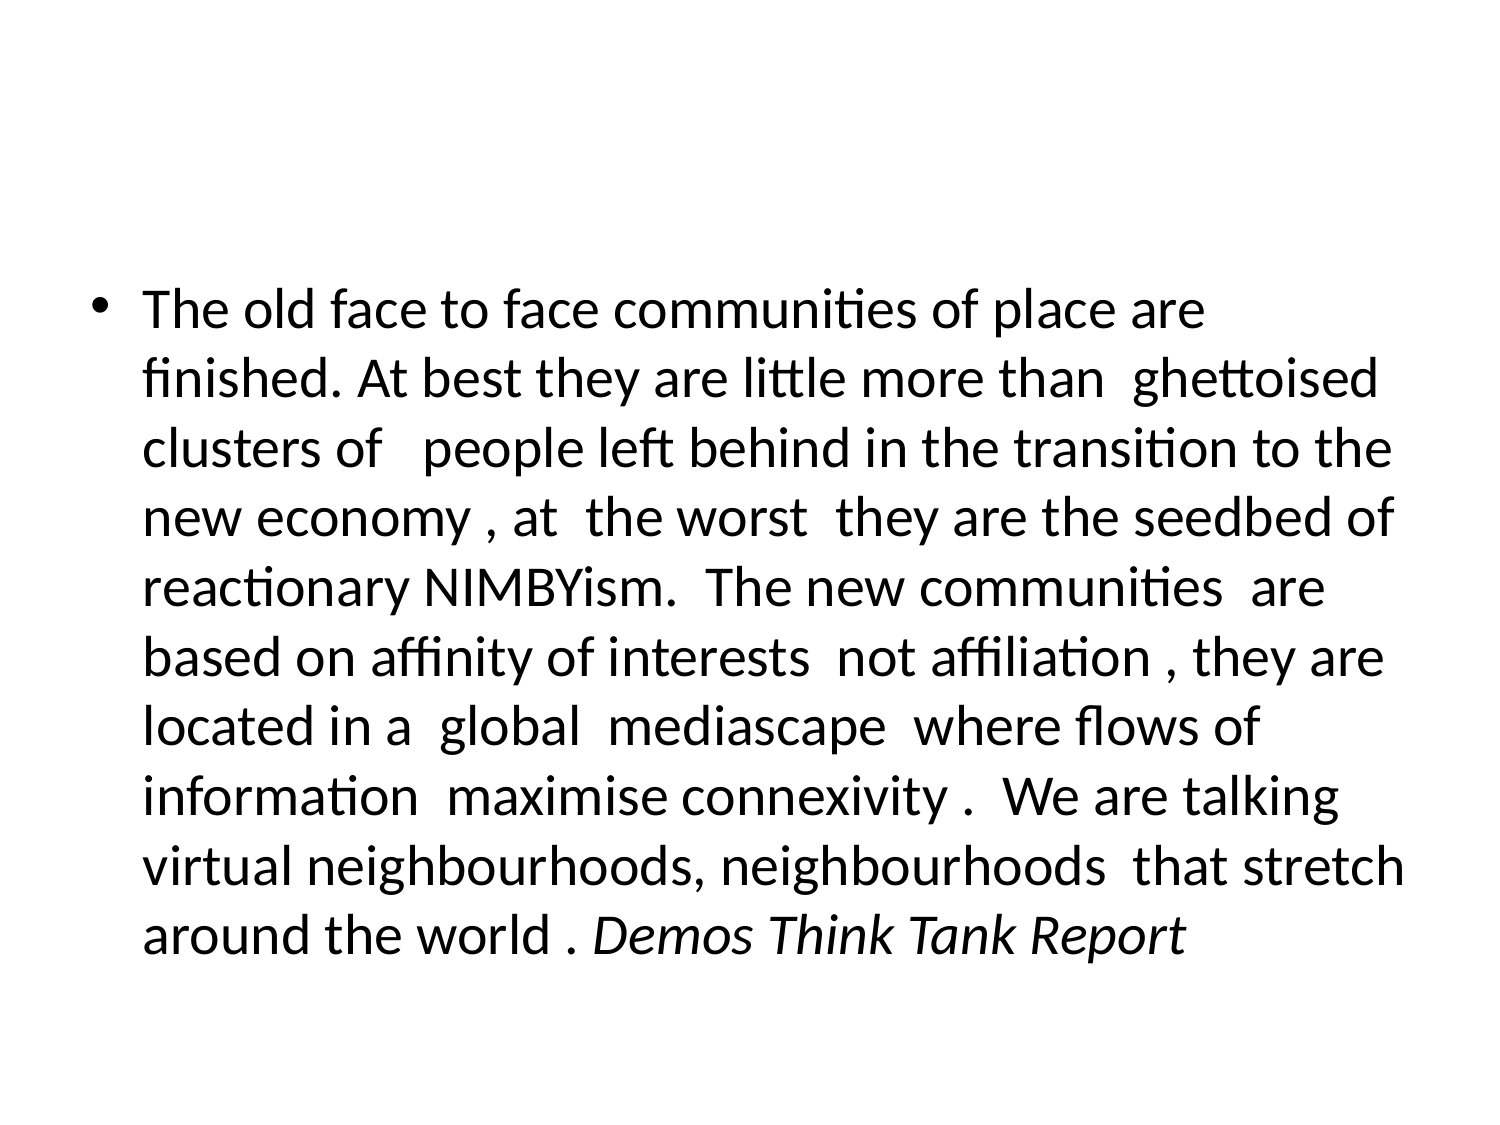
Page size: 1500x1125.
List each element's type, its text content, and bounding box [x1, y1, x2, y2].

list The old face to face communities of place are finished. At best they are little more than ghettoised clusters of people left behind in the transition to the new economy , at the worst they are the seedbed of reactionary NIMBYism. The new communities are based on affinity of interests not affiliation , they are located in a global mediascape where flows of information maximise connexivity . We are talking virtual neighbourhoods, neighbourhoods that stretch around the world . Demos Think Tank Report [75, 262, 1425, 1005]
